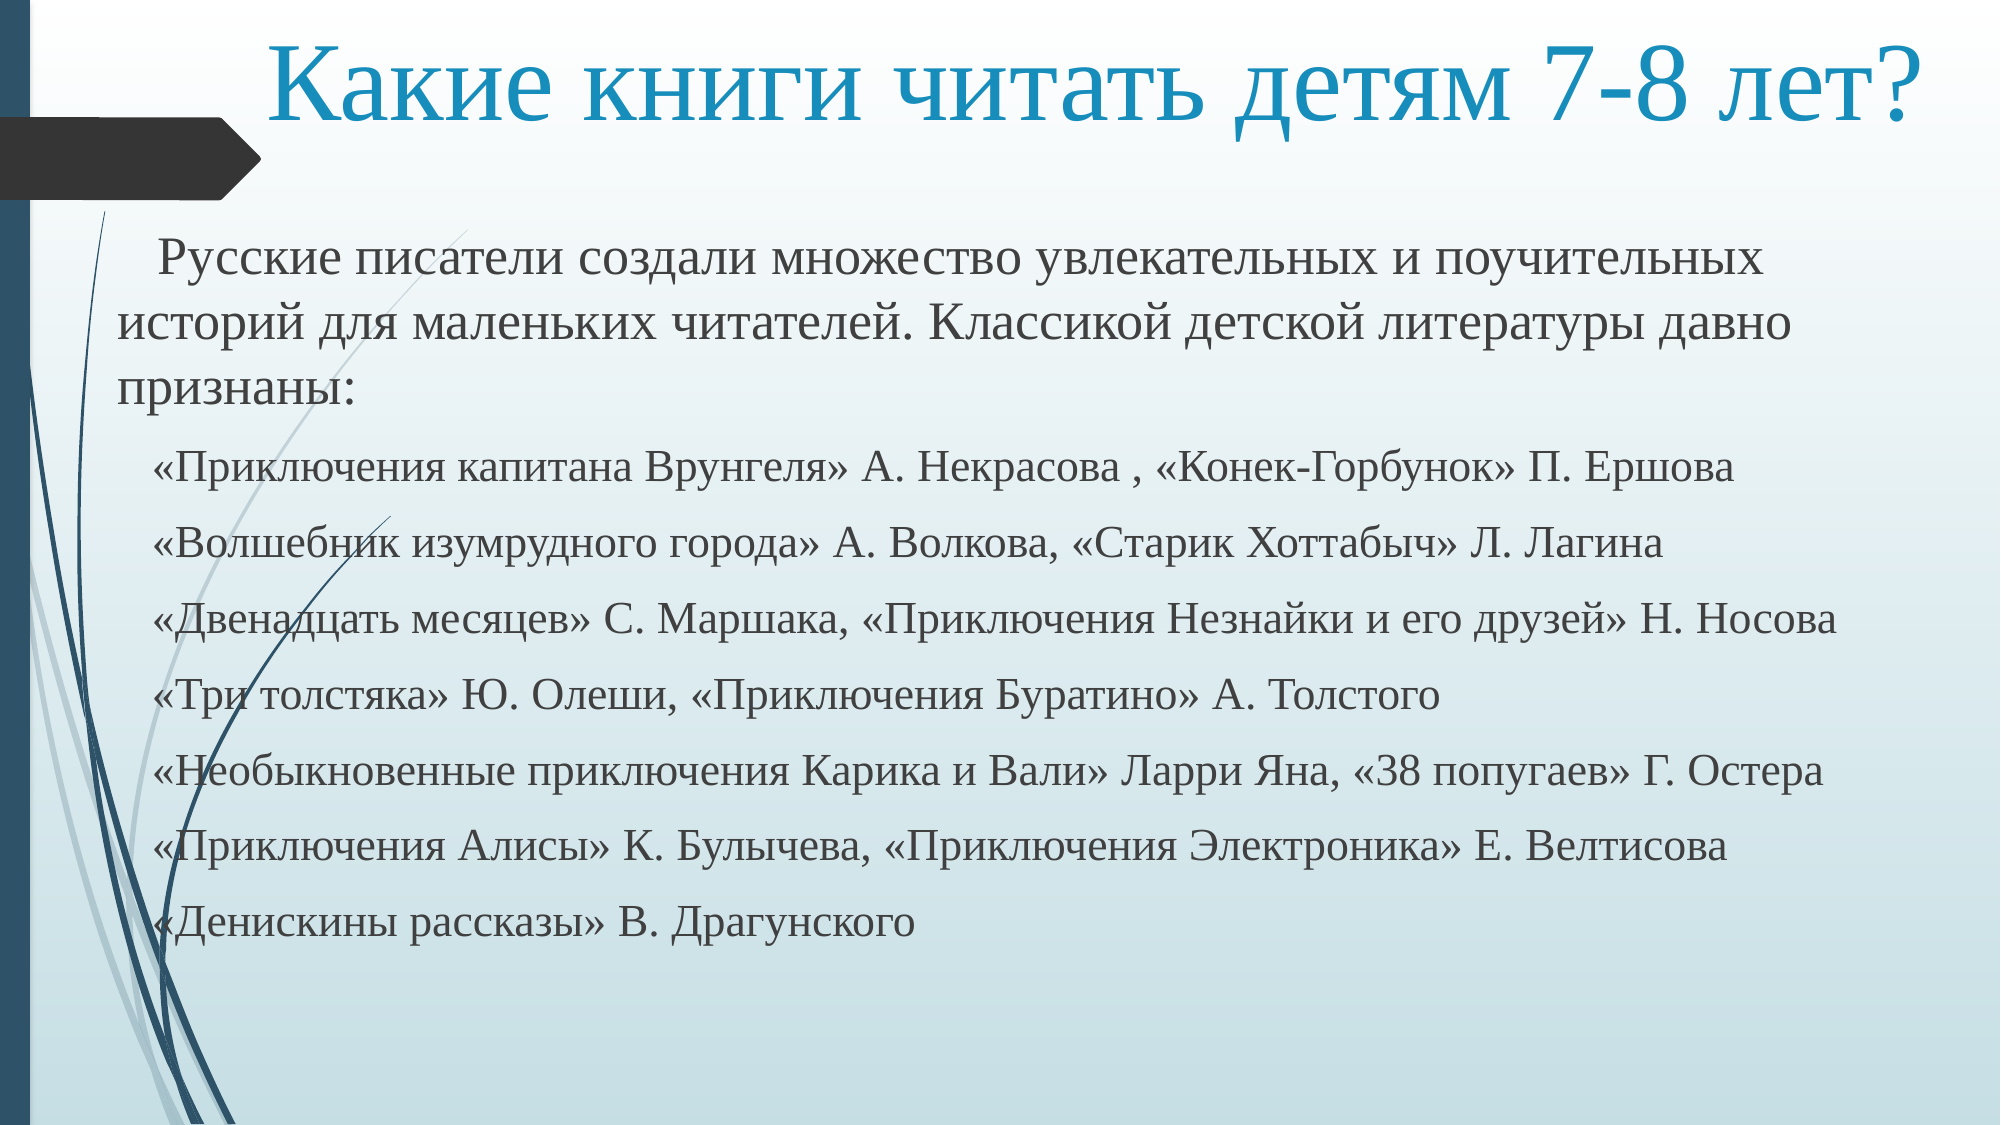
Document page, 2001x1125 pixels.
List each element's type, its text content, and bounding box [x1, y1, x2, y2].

list Русские писатели создали множество увлекательных и поучительных историй для маленьких читателей. Классикой детской литературы давно признаны: «Приключения капитана Врунгеля» А. Некрасова , «Конек-Горбунок» П. Ершова «Волшебник изумрудного города» А. Волкова, «Старик Хоттабыч» Л. Лагина «Двенадцать месяцев» С. Маршака, «Приключения Незнайки и его друзей» Н. Носова «Три толстяка» Ю. Олеши, «Приключения Буратино» А. Толстого «Необыкновенные приключения Карика и Вали» Ларри Яна, «38 попугаев» Г. Остера «Приключения Алисы» К. Булычева, «Приключения Электроника» Е. Велтисова «Денискины рассказы» В. Драгунского [102, 212, 1974, 1072]
title Какие книги читать детям 7-8 лет? [170, 0, 2000, 202]
